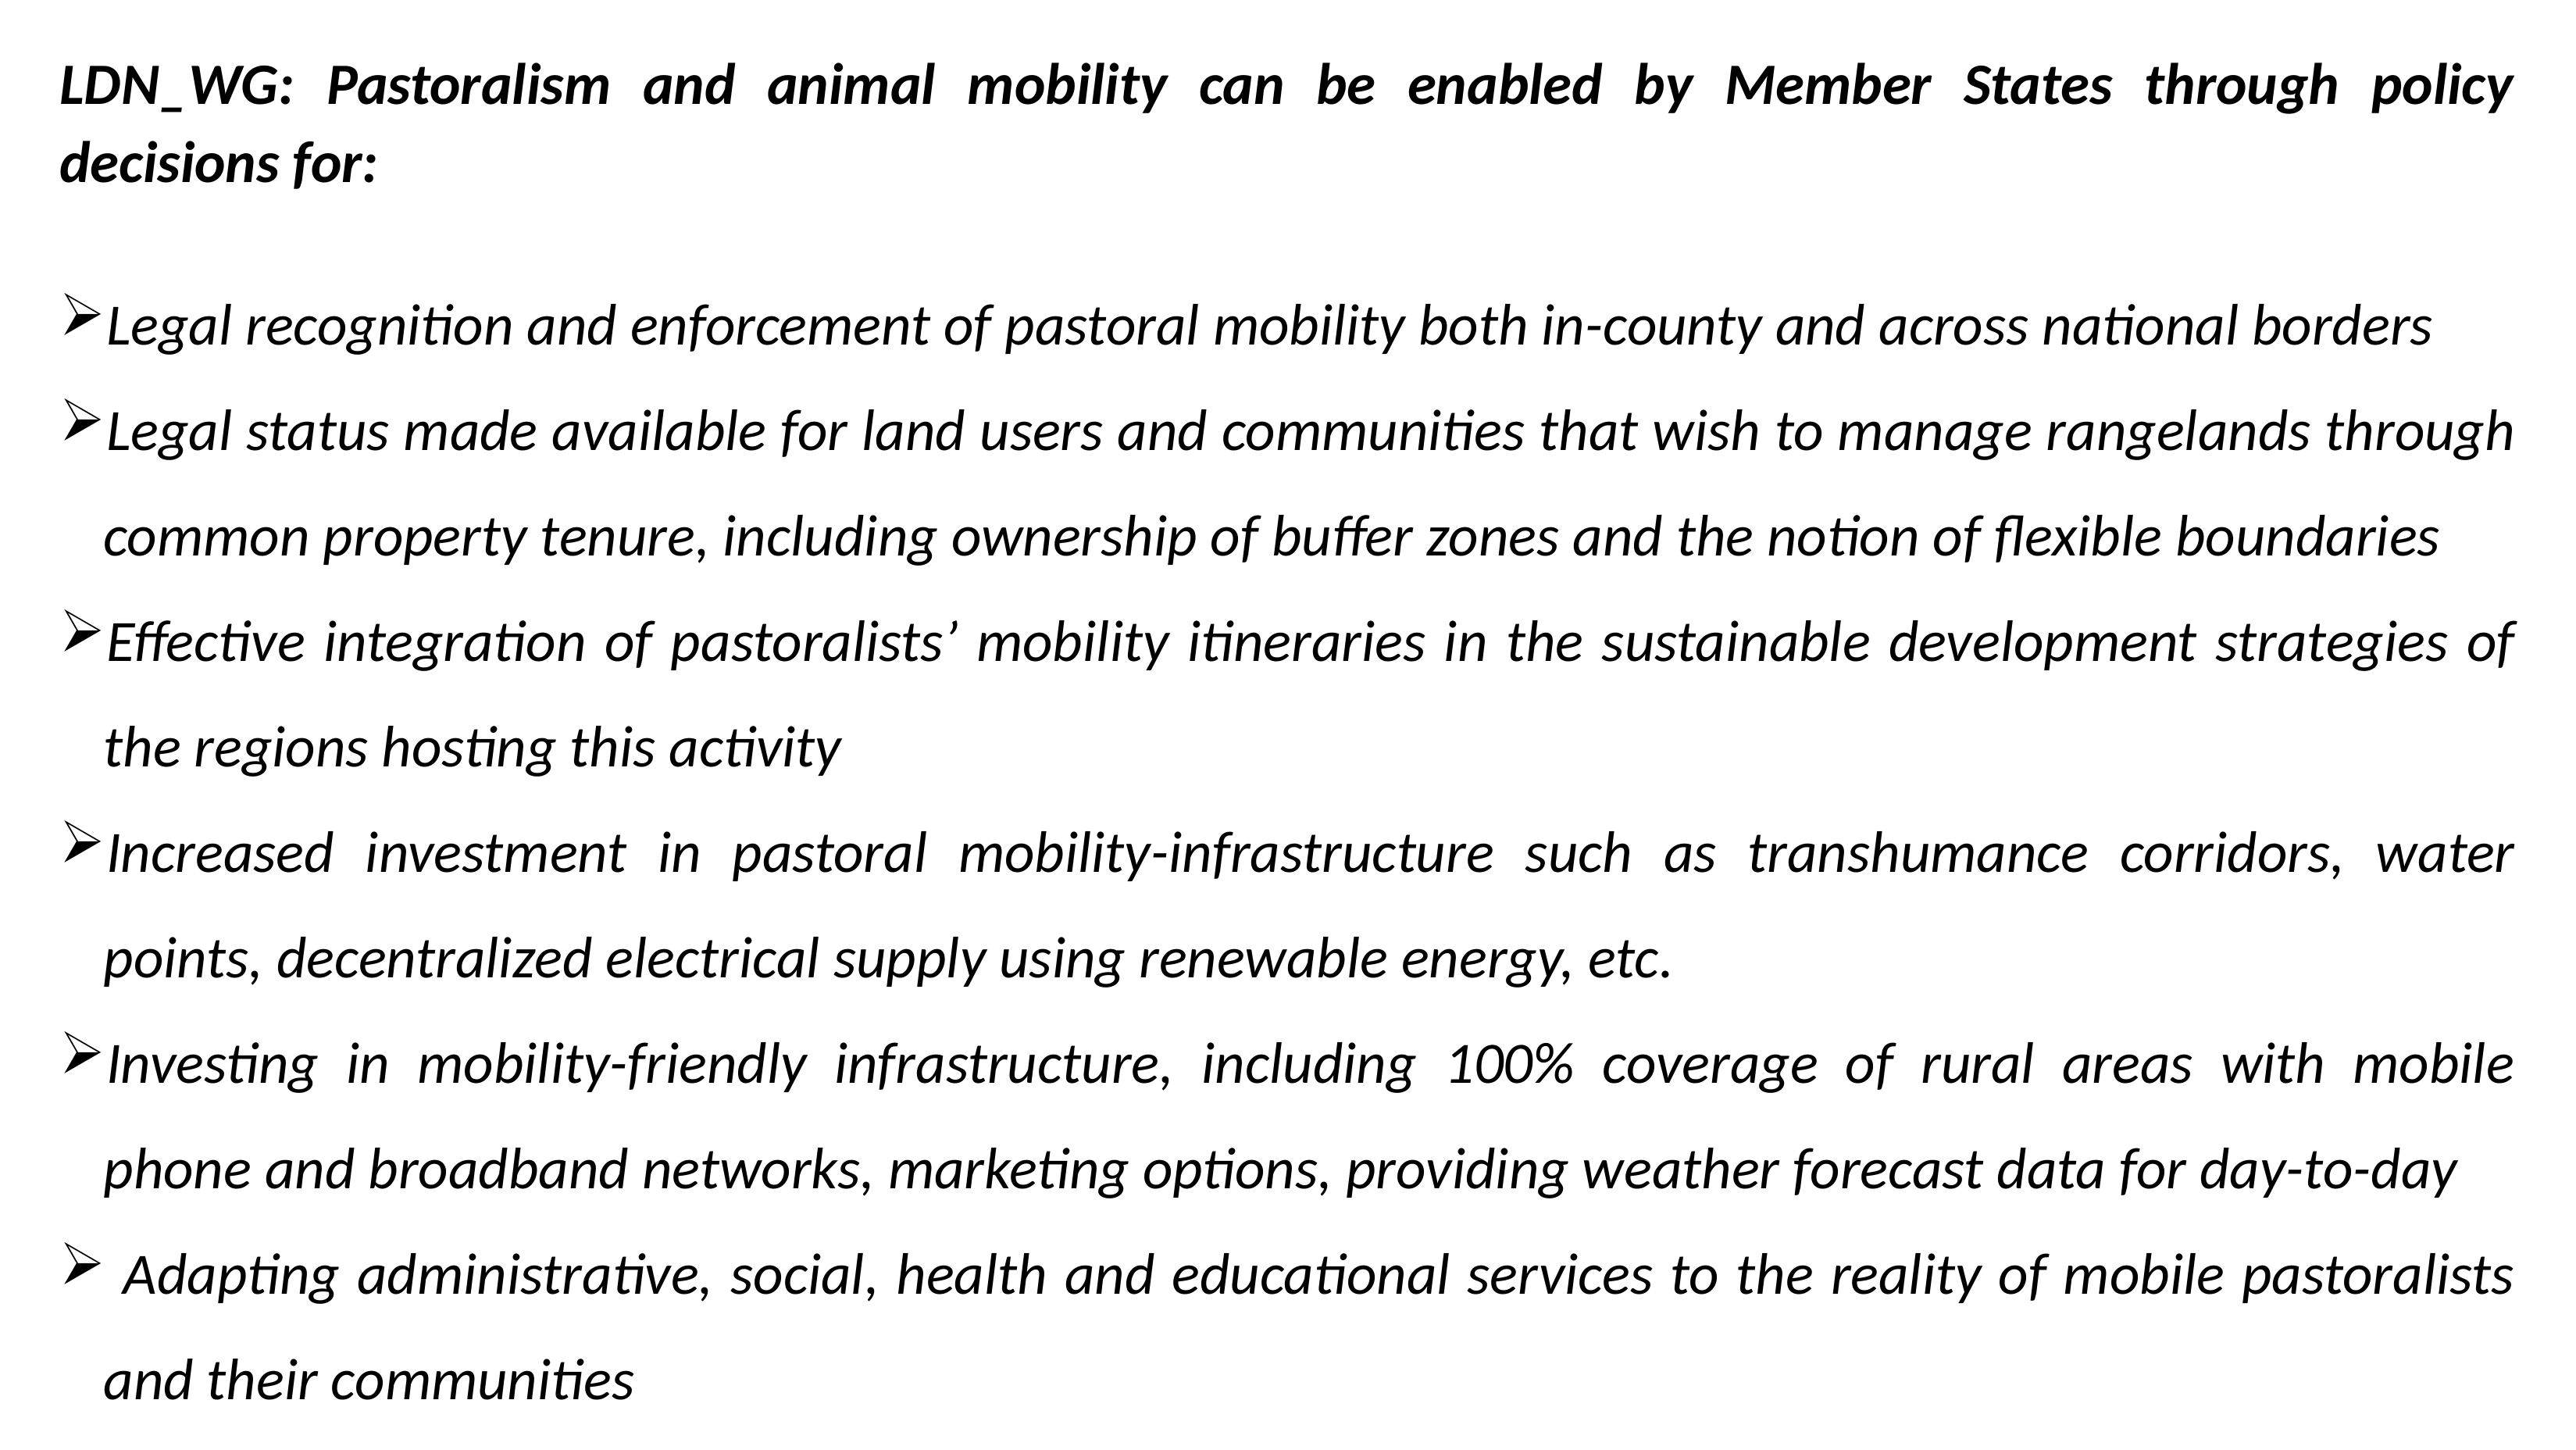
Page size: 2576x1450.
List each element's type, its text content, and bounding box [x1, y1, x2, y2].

text_box LDN_WG: Pastoralism and animal mobility can be enabled by Member States through policy decisions for: Legal recognition and enforcement of pastoral mobility both in-county and across national borders Legal status made available for land users and communities that wish to manage rangelands through common property tenure, including ownership of buffer zones and the notion of flexible boundaries Effective integration of pastoralists’ mobility itineraries in the sustainable development strategies of the regions hosting this activity Increased investment in pastoral mobility-infrastructure such as transhumance corridors, water points, decentralized electrical supply using renewable energy, etc. Investing in mobility-friendly infrastructure, including 100% coverage of rural areas with mobile phone and broadband networks, marketing options, providing weather forecast data for day-to-day Adapting administrative, social, health and educational services to the reality of mobile pastoralists and their communities [48, 31, 2528, 1450]
